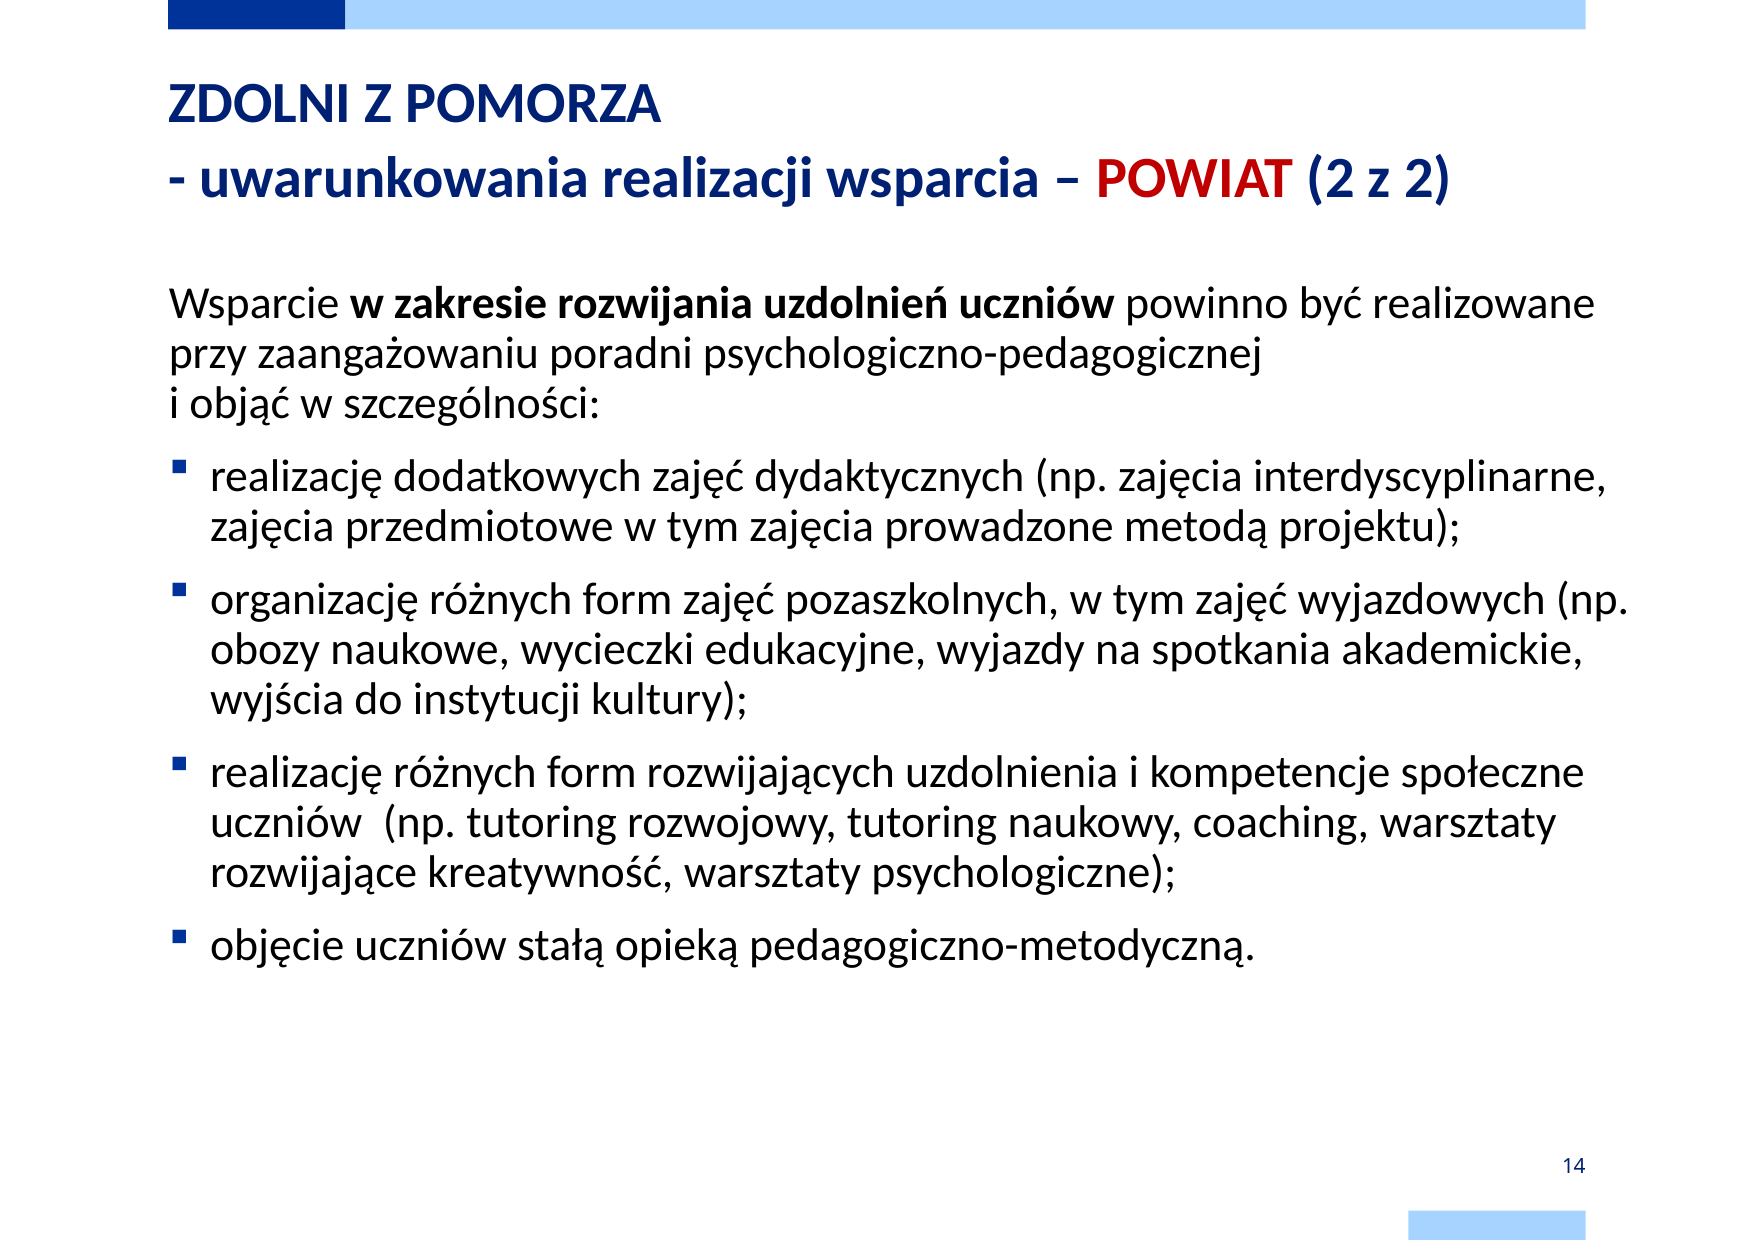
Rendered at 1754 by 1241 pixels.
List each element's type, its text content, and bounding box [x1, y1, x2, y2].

slide_number 14 [1408, 1151, 1586, 1182]
list Wsparcie w zakresie rozwijania uzdolnień uczniów powinno być realizowane przy zaangażowaniu poradni psychologiczno-pedagogicznej i objąć w szczególności: realizację dodatkowych zajęć dydaktycznych (np. zajęcia interdyscyplinarne, zajęcia przedmiotowe w tym zajęcia prowadzone metodą projektu); organizację różnych form zajęć pozaszkolnych, w tym zajęć wyjazdowych (np. obozy naukowe, wycieczki edukacyjne, wyjazdy na spotkania akademickie, wyjścia do instytucji kultury); realizację różnych form rozwijających uzdolnienia i kompetencje społeczne uczniów (np. tutoring rozwojowy, tutoring naukowy, coaching, warsztaty rozwijające kreatywność, warsztaty psychologiczne); objęcie uczniów stałą opieką pedagogiczno-metodyczną. [168, 277, 1633, 998]
title ZDOLNI Z POMORZA - uwarunkowania realizacji wsparcia – POWIAT (2 z 2) [168, 59, 1587, 237]
